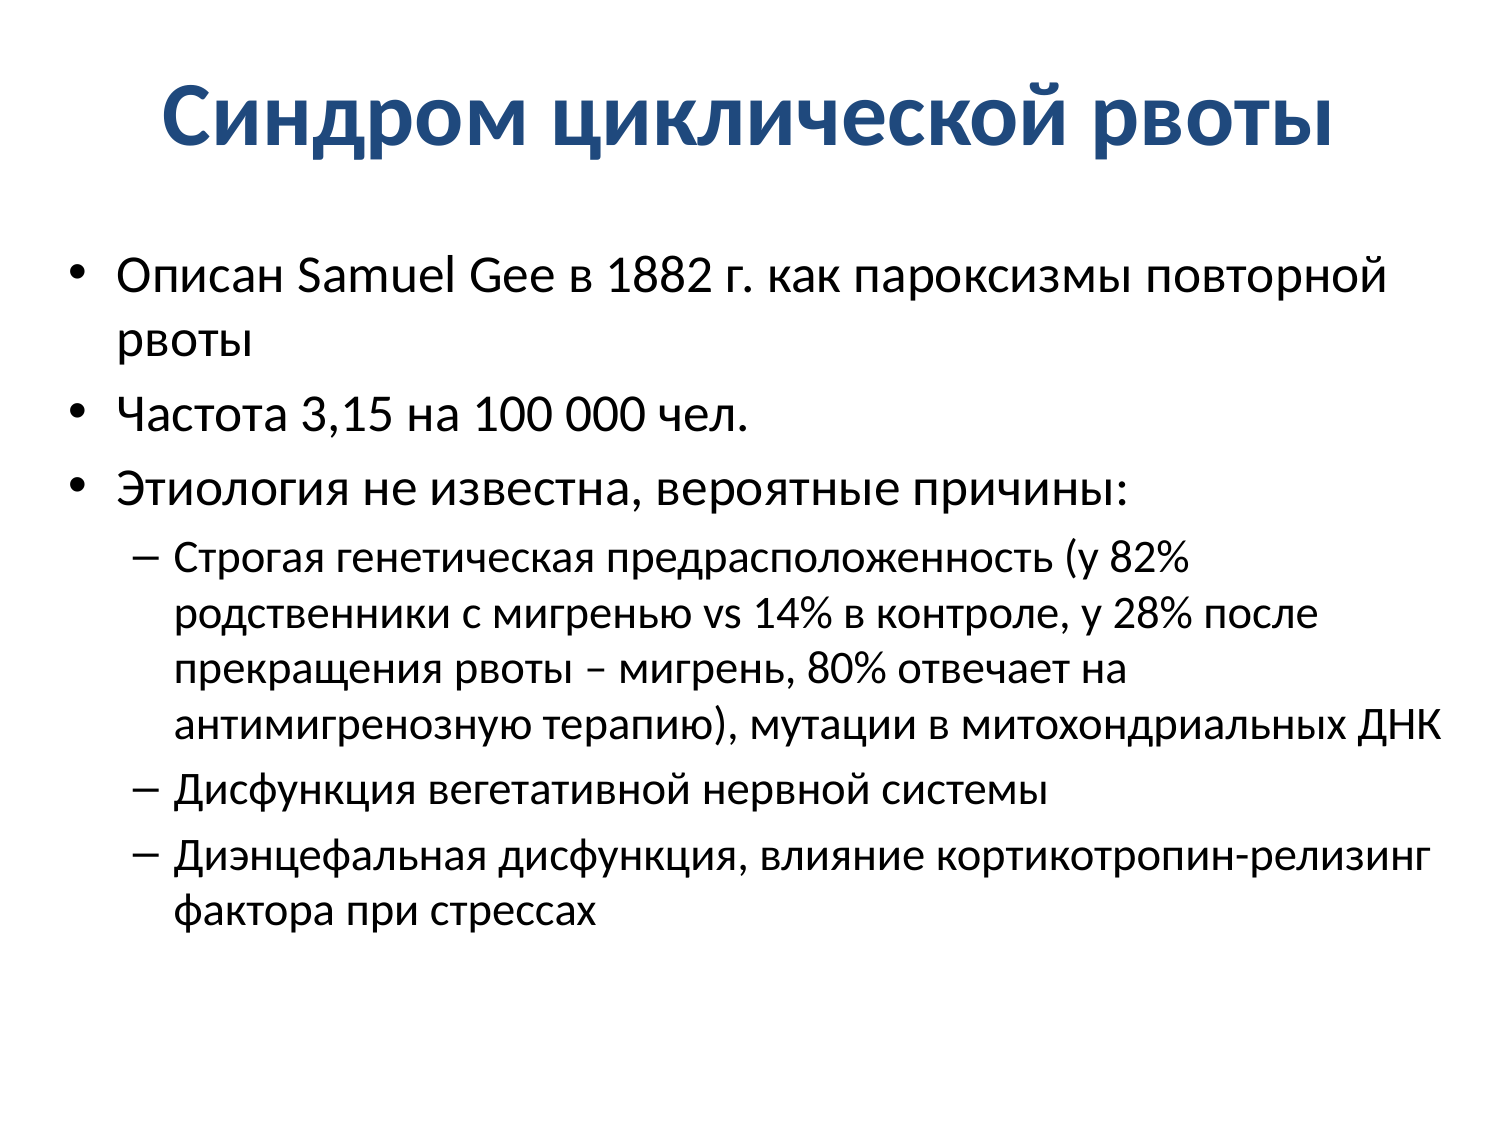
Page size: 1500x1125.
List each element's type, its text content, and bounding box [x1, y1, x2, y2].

list Описан Samuel Gee в 1882 г. как пароксизмы повторной рвоты Частота 3,15 на 100 000 чел. Этиология не известна, вероятные причины: Строгая генетическая предрасположенность (у 82% родственники с мигренью vs 14% в контроле, у 28% после прекращения рвоты – мигрень, 80% отвечает на антимигренозную терапию), мутации в митохондриальных ДНК Дисфункция вегетативной нервной системы Диэнцефальная дисфункция, влияние кортикотропин-релизинг фактора при стрессах [53, 231, 1459, 1005]
title Синдром циклической рвоты [75, 45, 1425, 173]
